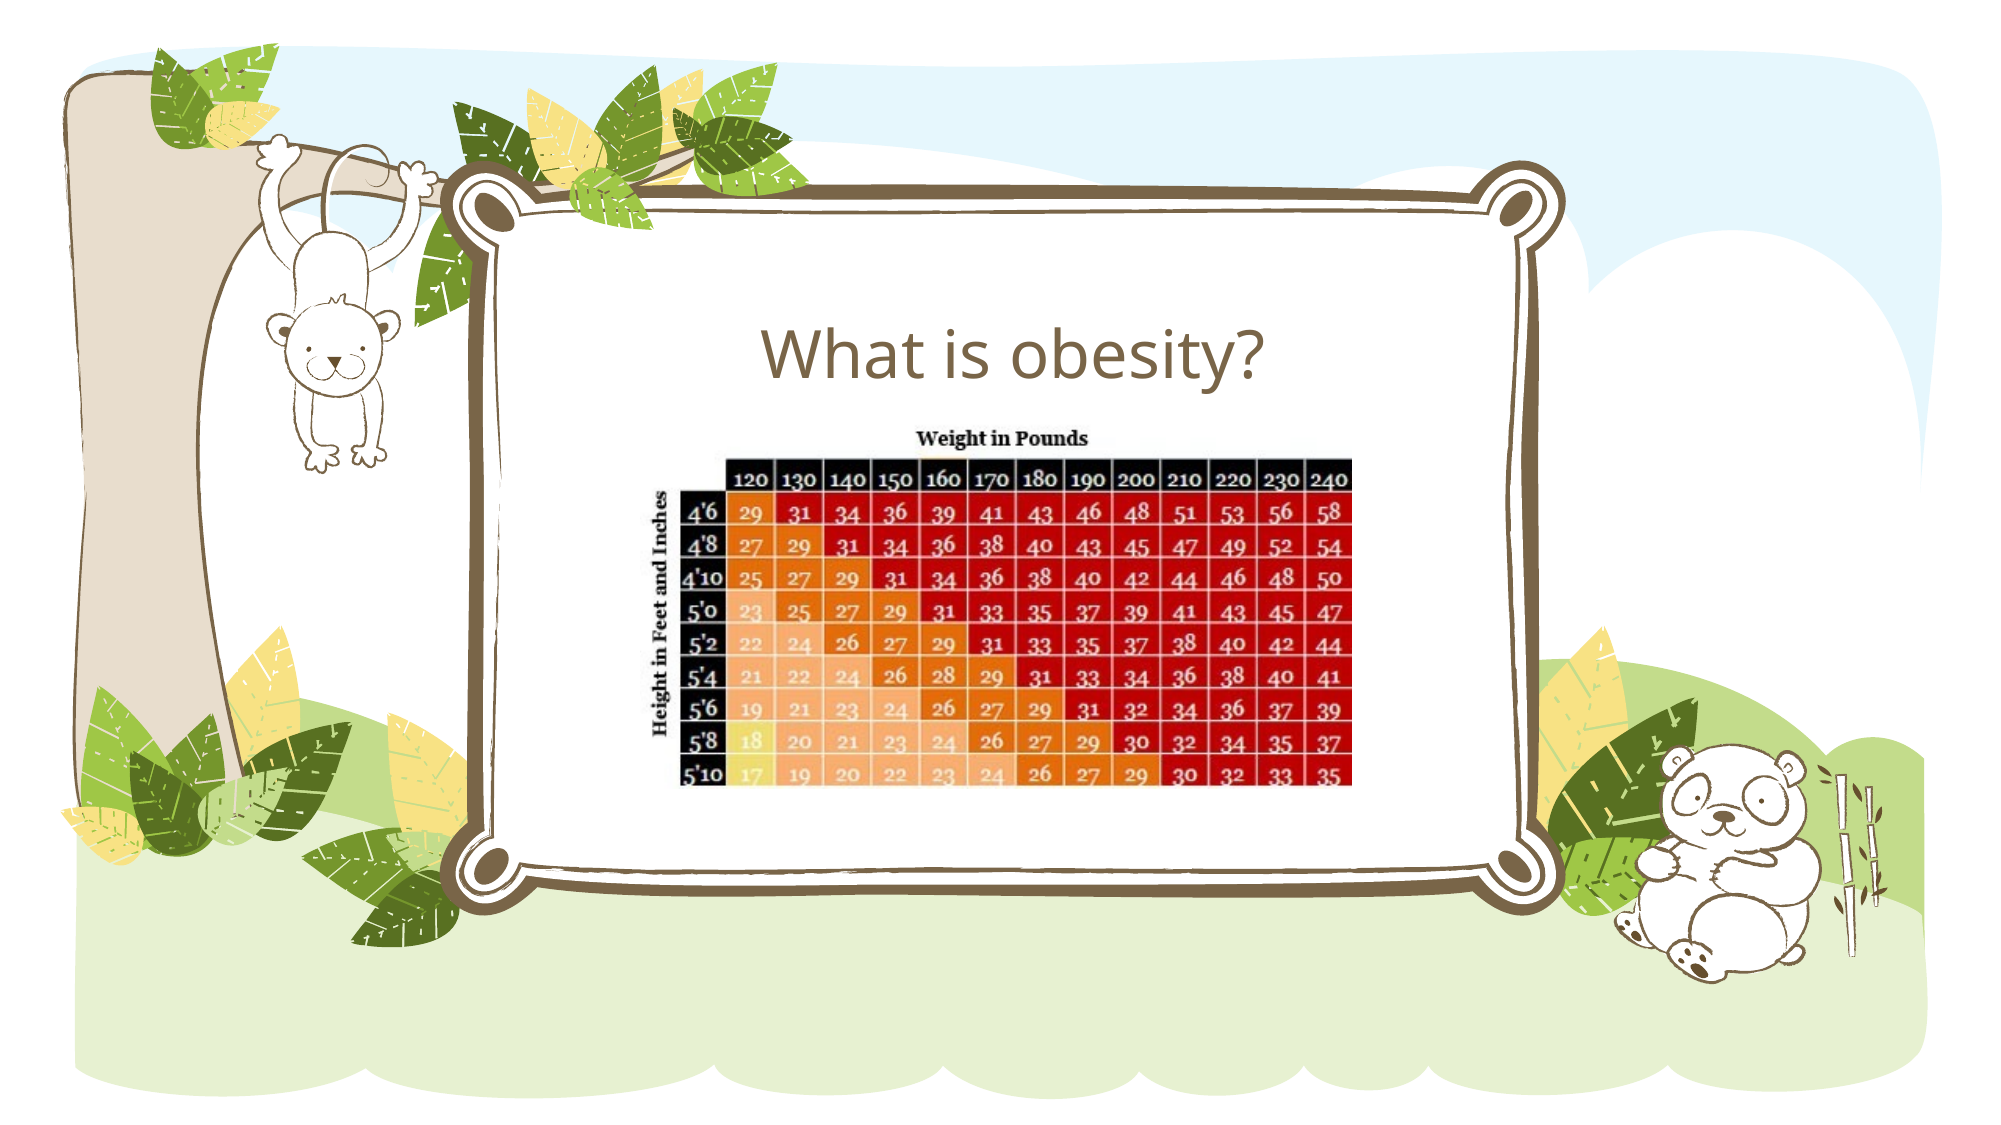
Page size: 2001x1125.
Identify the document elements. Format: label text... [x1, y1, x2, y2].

picture [640, 413, 1352, 789]
title What is obesity? [563, 259, 1464, 455]
